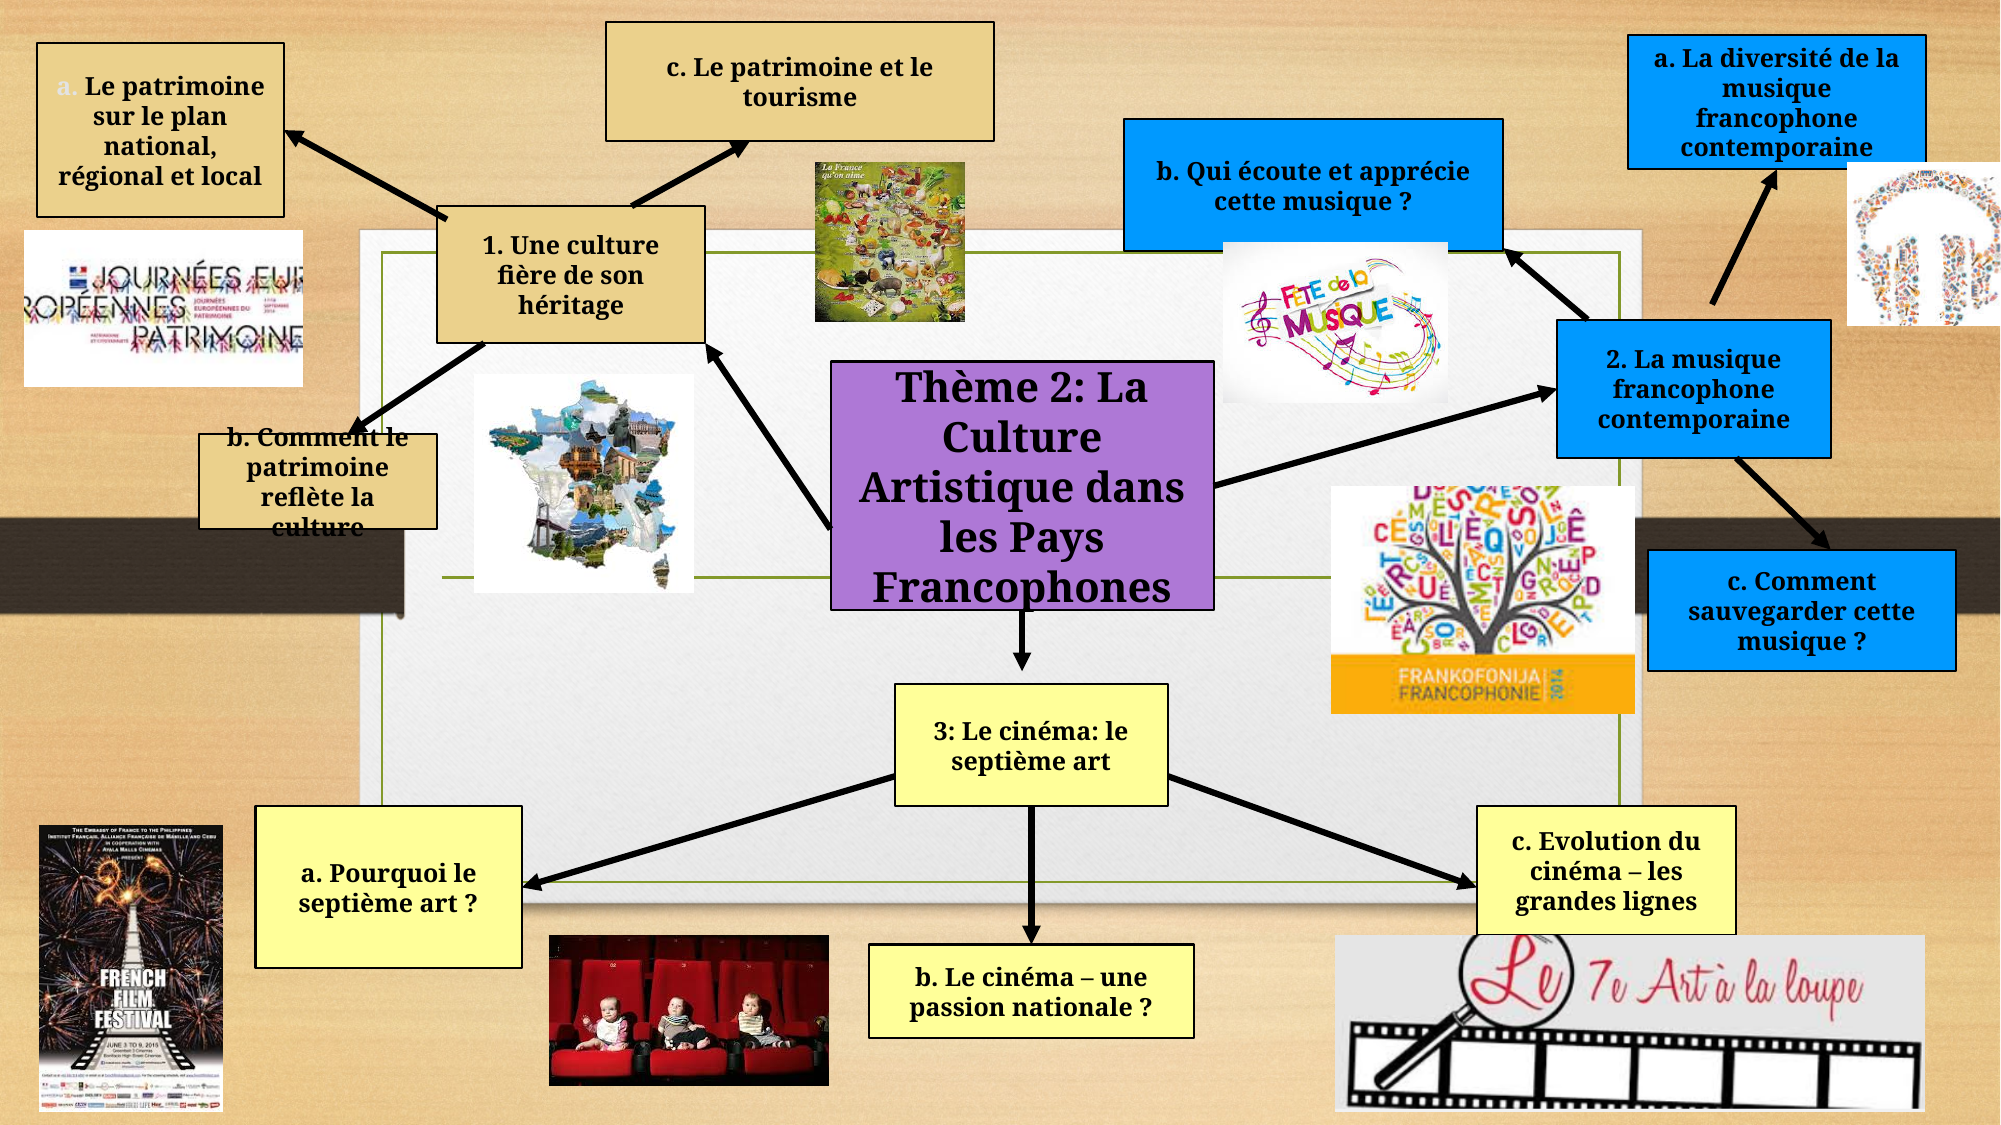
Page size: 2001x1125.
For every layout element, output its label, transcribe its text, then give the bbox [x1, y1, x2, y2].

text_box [347, 342, 485, 435]
text_box a. Pourquoi le septième art ? [254, 805, 523, 970]
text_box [1735, 457, 1831, 550]
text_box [1167, 776, 1478, 888]
text_box b. Qui écoute et apprécie cette musique ? [1123, 118, 1505, 252]
text_box Thème 2: La Culture Artistique dans les Pays Francophones [829, 360, 1215, 612]
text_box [1711, 169, 1778, 305]
text_box 2. La musique francophone contemporaine [1556, 318, 1832, 459]
text_box c. Evolution du cinéma – les grandes lignes [1476, 805, 1737, 934]
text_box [631, 140, 751, 207]
text_box a. La diversité de la musique francophone contemporaine [1626, 33, 1927, 171]
text_box 1. Une culture fière de son héritage [436, 205, 706, 344]
text_box c. Comment sauvegarder cette musique ? [1647, 548, 1957, 673]
picture [0, 0, 2001, 1125]
text_box 3: Le cinéma: le septième art [894, 683, 1169, 808]
text_box a. Le patrimoine sur le plan national, régional et local [36, 42, 285, 219]
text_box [1503, 247, 1588, 320]
text_box b. Le cinéma – une passion nationale ? [868, 943, 1195, 1039]
text_box b. Comment le patrimoine reflète la culture [197, 433, 438, 530]
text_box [283, 129, 448, 220]
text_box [1213, 388, 1558, 487]
text_box c. Le patrimoine et le tourisme [605, 20, 995, 142]
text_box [521, 776, 896, 888]
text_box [704, 342, 831, 530]
